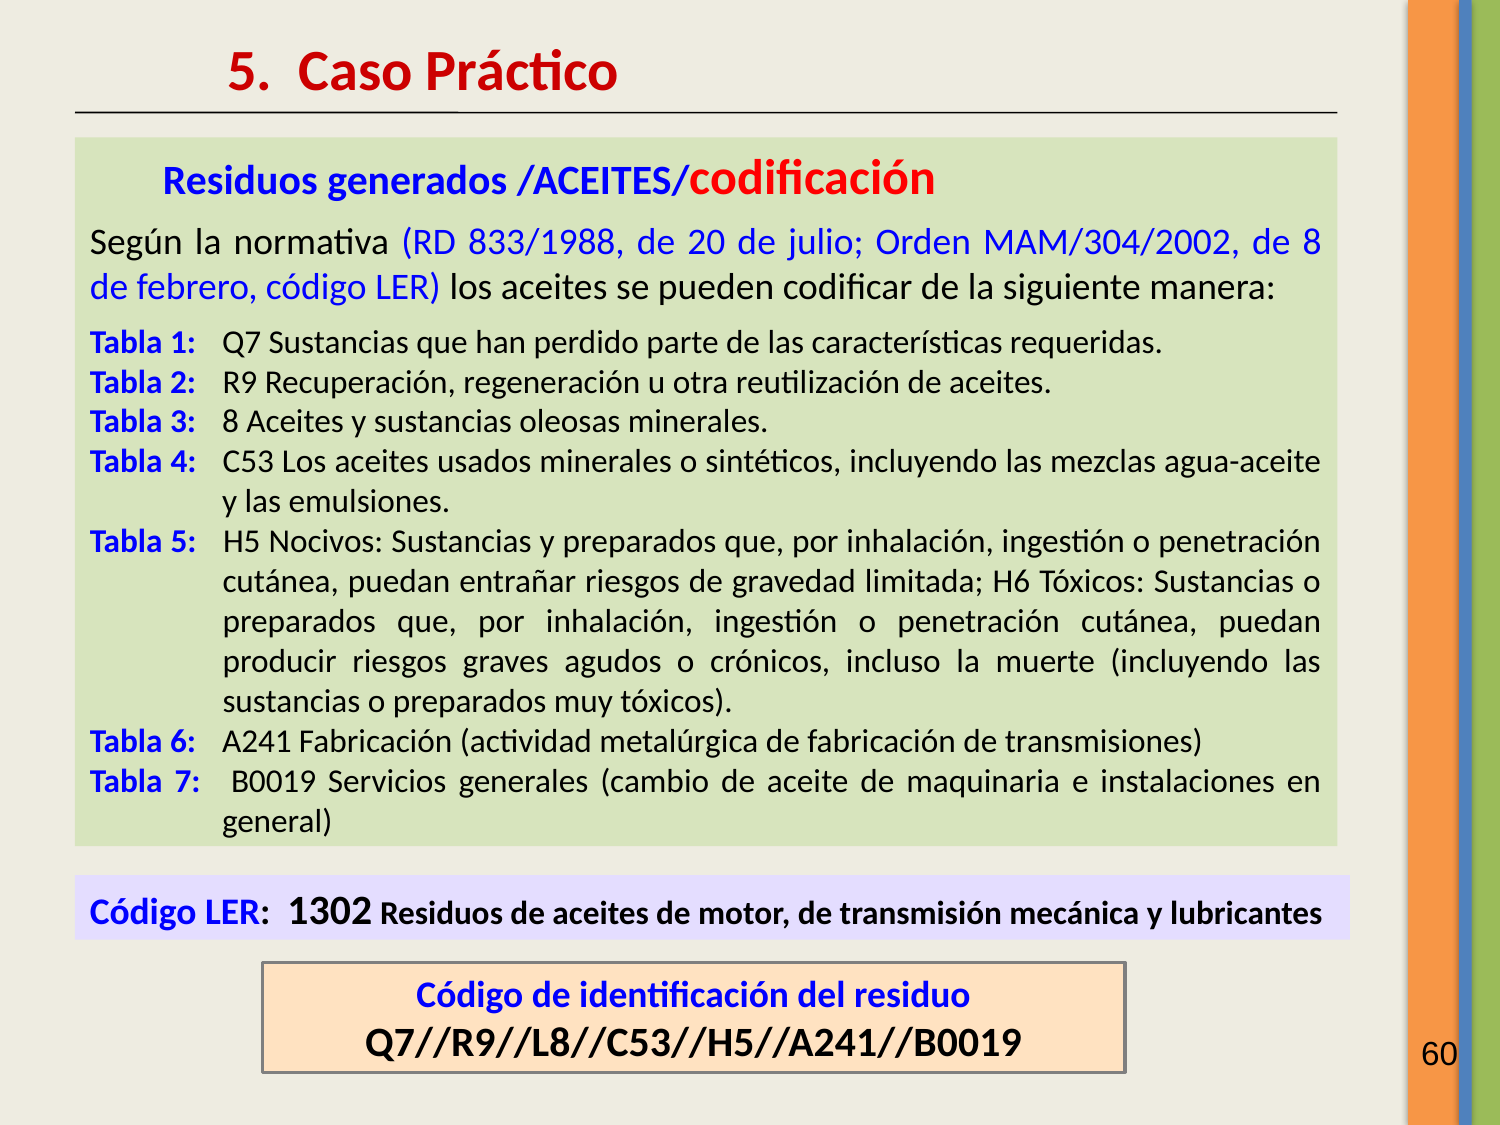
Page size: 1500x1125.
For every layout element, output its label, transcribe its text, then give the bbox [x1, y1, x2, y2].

text_box 60 [1406, 1025, 1500, 1104]
text_box Código de identificación del residuo Q7//R9//L8//C53//H5//A241//B0019 [262, 962, 1125, 1073]
text_box Residuos generados /ACEITES/codificación Según la normativa (RD 833/1988, de 20 de julio; Orden MAM/304/2002, de 8 de febrero, código LER) los aceites se pueden codificar de la siguiente manera: Tabla 1: Q7 Sustancias que han perdido parte de las características requeridas. Tabla 2: R9 Recuperación, regeneración u otra reutilización de aceites. Tabla 3: 8 Aceites y sustancias oleosas minerales. Tabla 4: C53 Los aceites usados minerales o sintéticos, incluyendo las mezclas agua-aceite y las emulsiones. Tabla 5: H5 Nocivos: Sustancias y preparados que, por inhalación, ingestión o penetración cutánea, puedan entrañar riesgos de gravedad limitada; H6 Tóxicos: Sustancias o preparados que, por inhalación, ingestión o penetración cutánea, puedan producir riesgos graves agudos o crónicos, incluso la muerte (incluyendo las sustancias o preparados muy tóxicos). Tabla 6: A241 Fabricación (actividad metalúrgica de fabricación de transmisiones) Tabla 7: B0019 Servicios generales (cambio de aceite de maquinaria e instalaciones en general) [74, 137, 1338, 847]
text_box Código LER: 1302 Residuos de aceites de motor, de transmisión mecánica y lubricantes [74, 875, 1350, 940]
text_box 5. Caso Práctico [212, 24, 700, 110]
